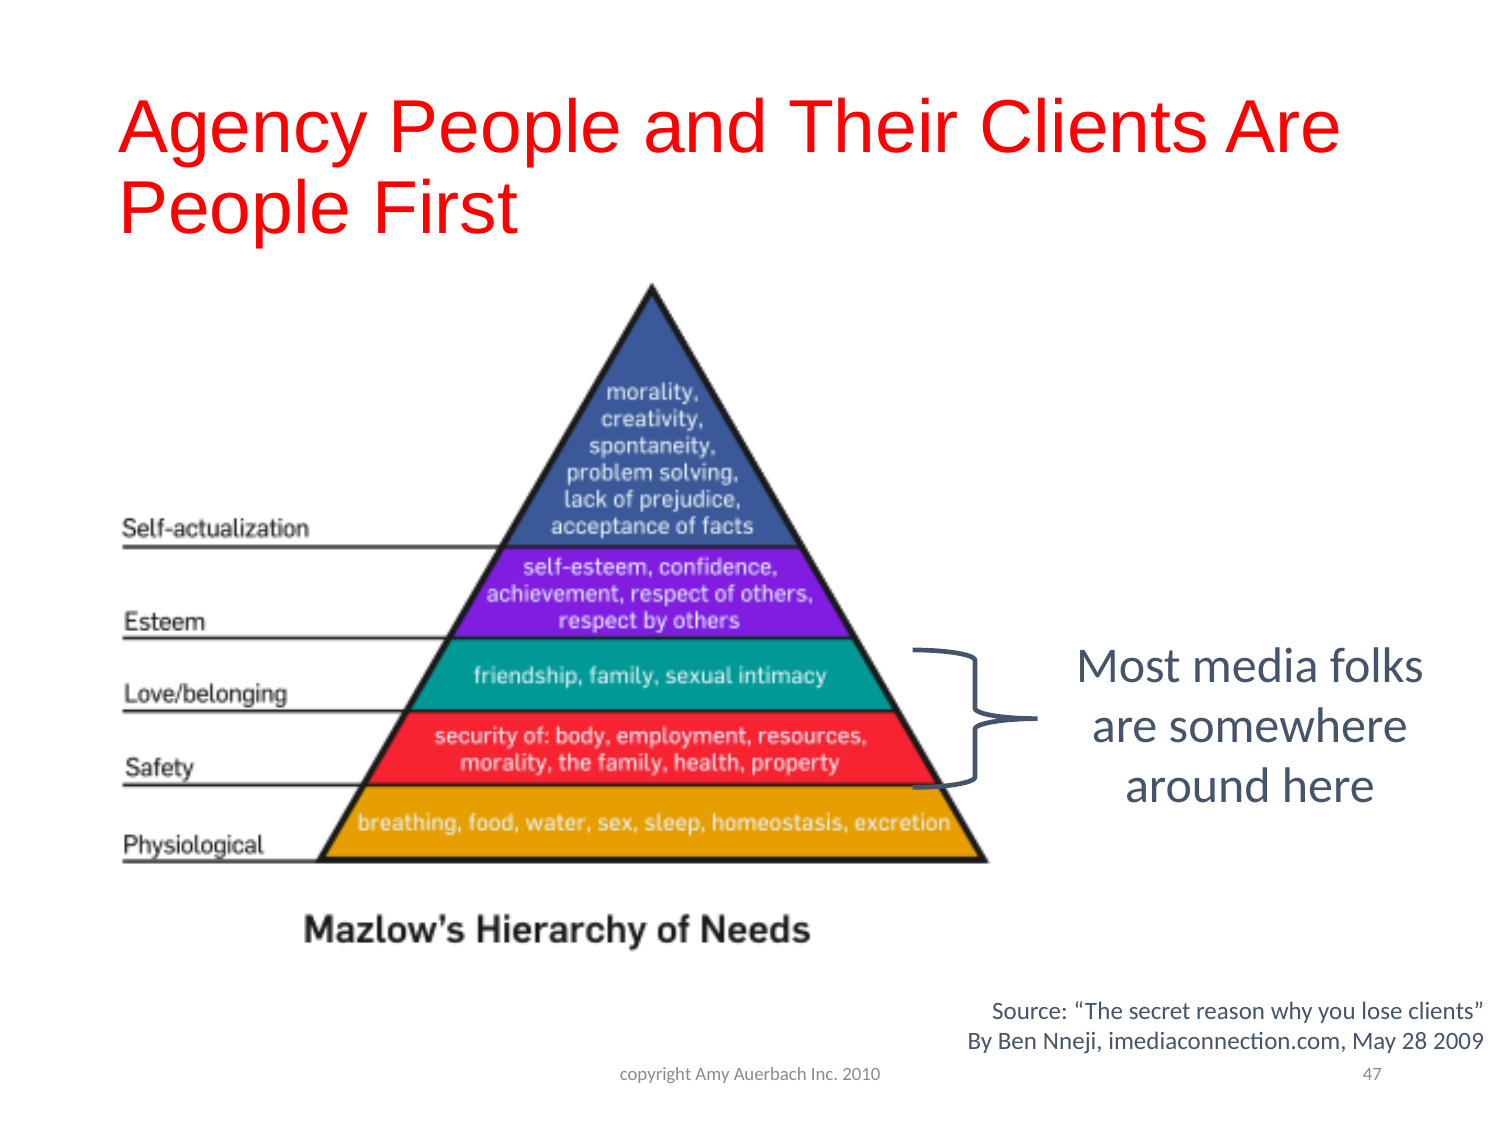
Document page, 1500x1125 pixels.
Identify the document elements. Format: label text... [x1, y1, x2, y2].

text_box Most media folks are somewhere around here [1098, 624, 1463, 820]
title Agency People and Their Clients Are People First [103, 59, 1397, 278]
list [0, 164, 1098, 987]
footer copyright Amy Auerbach Inc. 2010 [496, 1063, 1004, 1103]
text_box Source: “The secret reason why you lose clients” By Ben Nneji, imediaconnection.com, May 28 2009 [312, 987, 1500, 1063]
slide_number 47 [1059, 1063, 1397, 1103]
